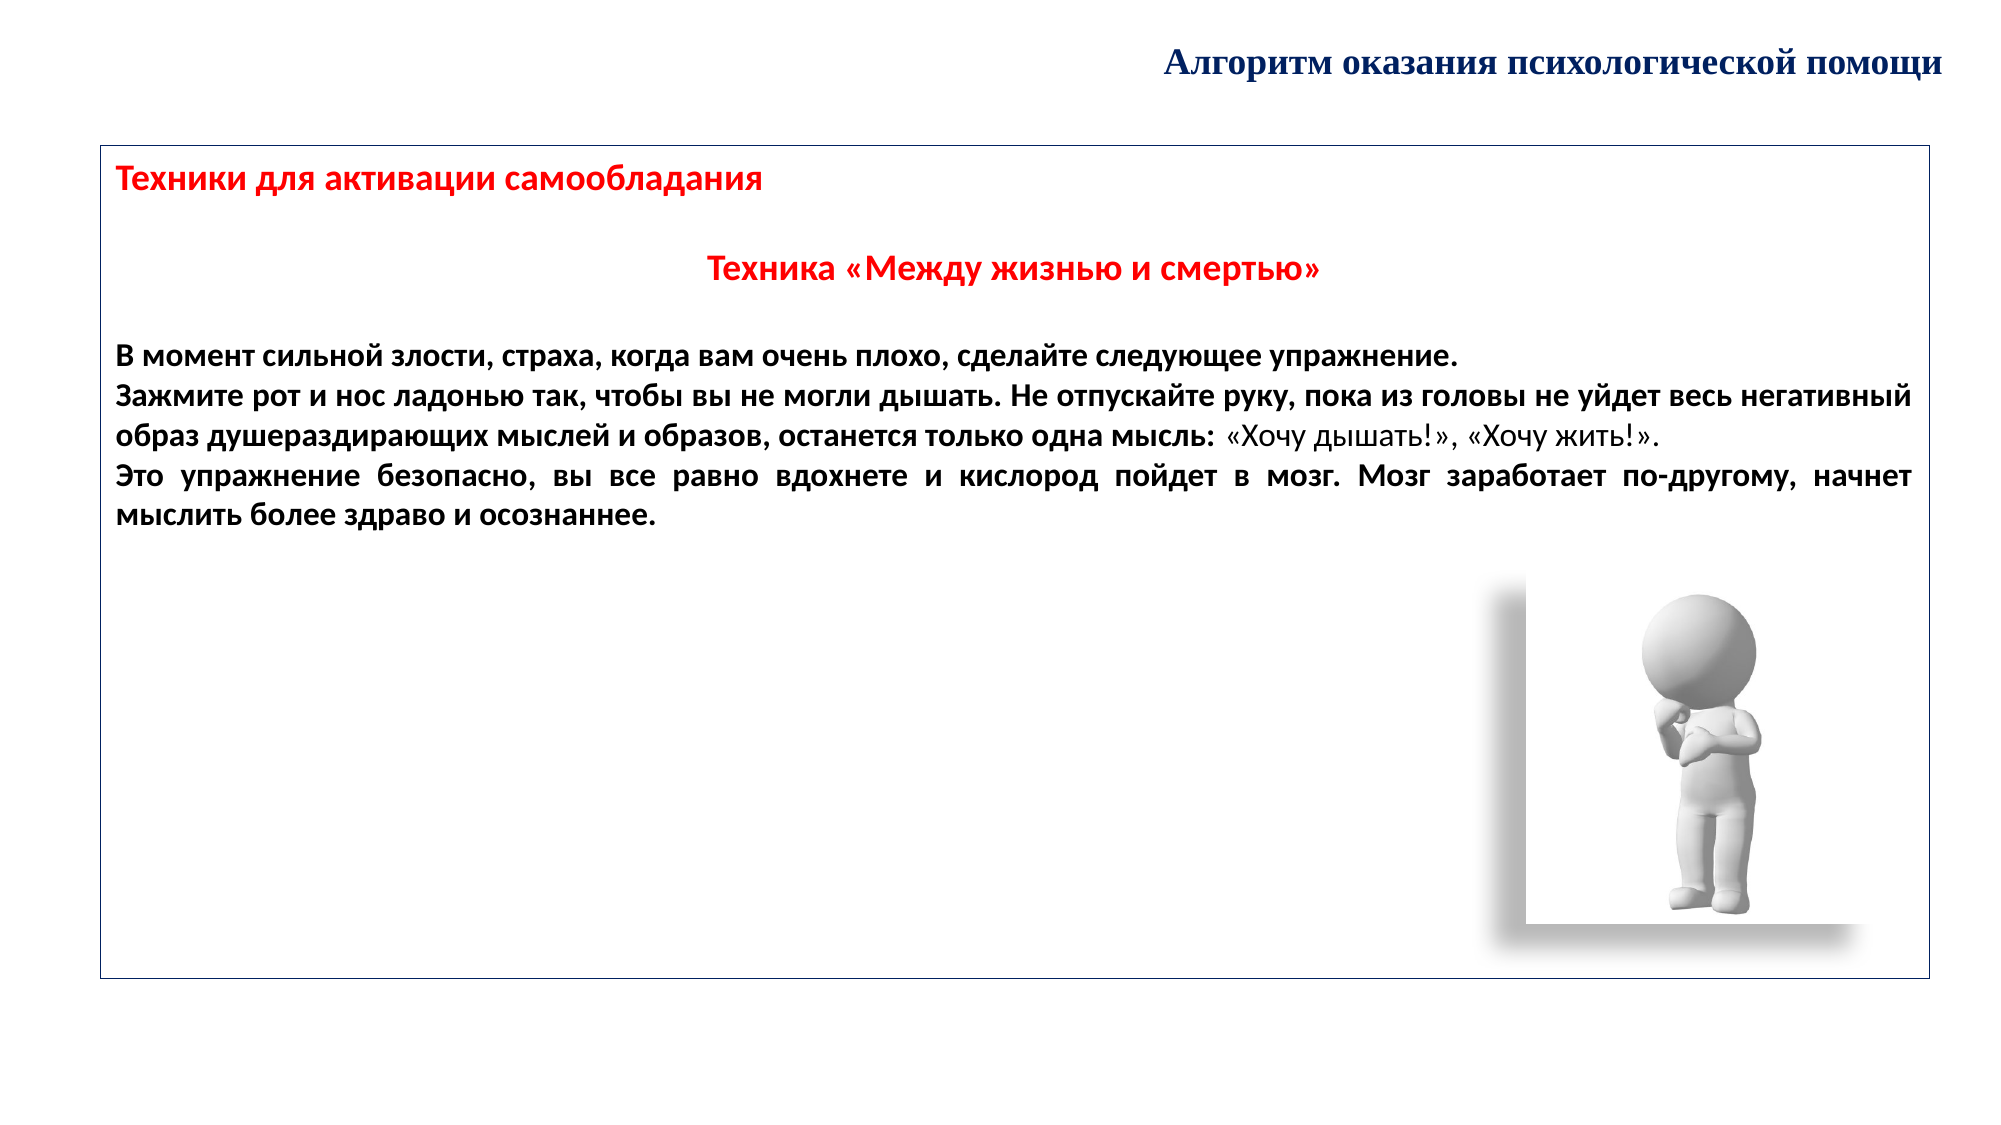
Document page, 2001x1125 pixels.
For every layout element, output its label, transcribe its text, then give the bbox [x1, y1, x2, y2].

text_box Алгоритм оказания психологической помощи [1148, 29, 1968, 90]
text_box Техники для активации самообладания Техника «Между жизнью и смертью» В момент сильной злости, страха, когда вам очень плохо, сделайте следующее упражнение. Зажмите рот и нос ладонью так, чтобы вы не могли дышать. Не отпускайте руку, пока из головы не уйдет весь негативный образ душераздирающих мыслей и образов, останется только одна мысль: «Хочу дышать!», «Хочу жить!». Это упражнение безопасно, вы все равно вдохнете и кислород пойдет в мозг. Мозг заработает по-другому, начнет мыслить более здраво и осознаннее. [100, 145, 1930, 979]
picture [1526, 567, 1884, 924]
